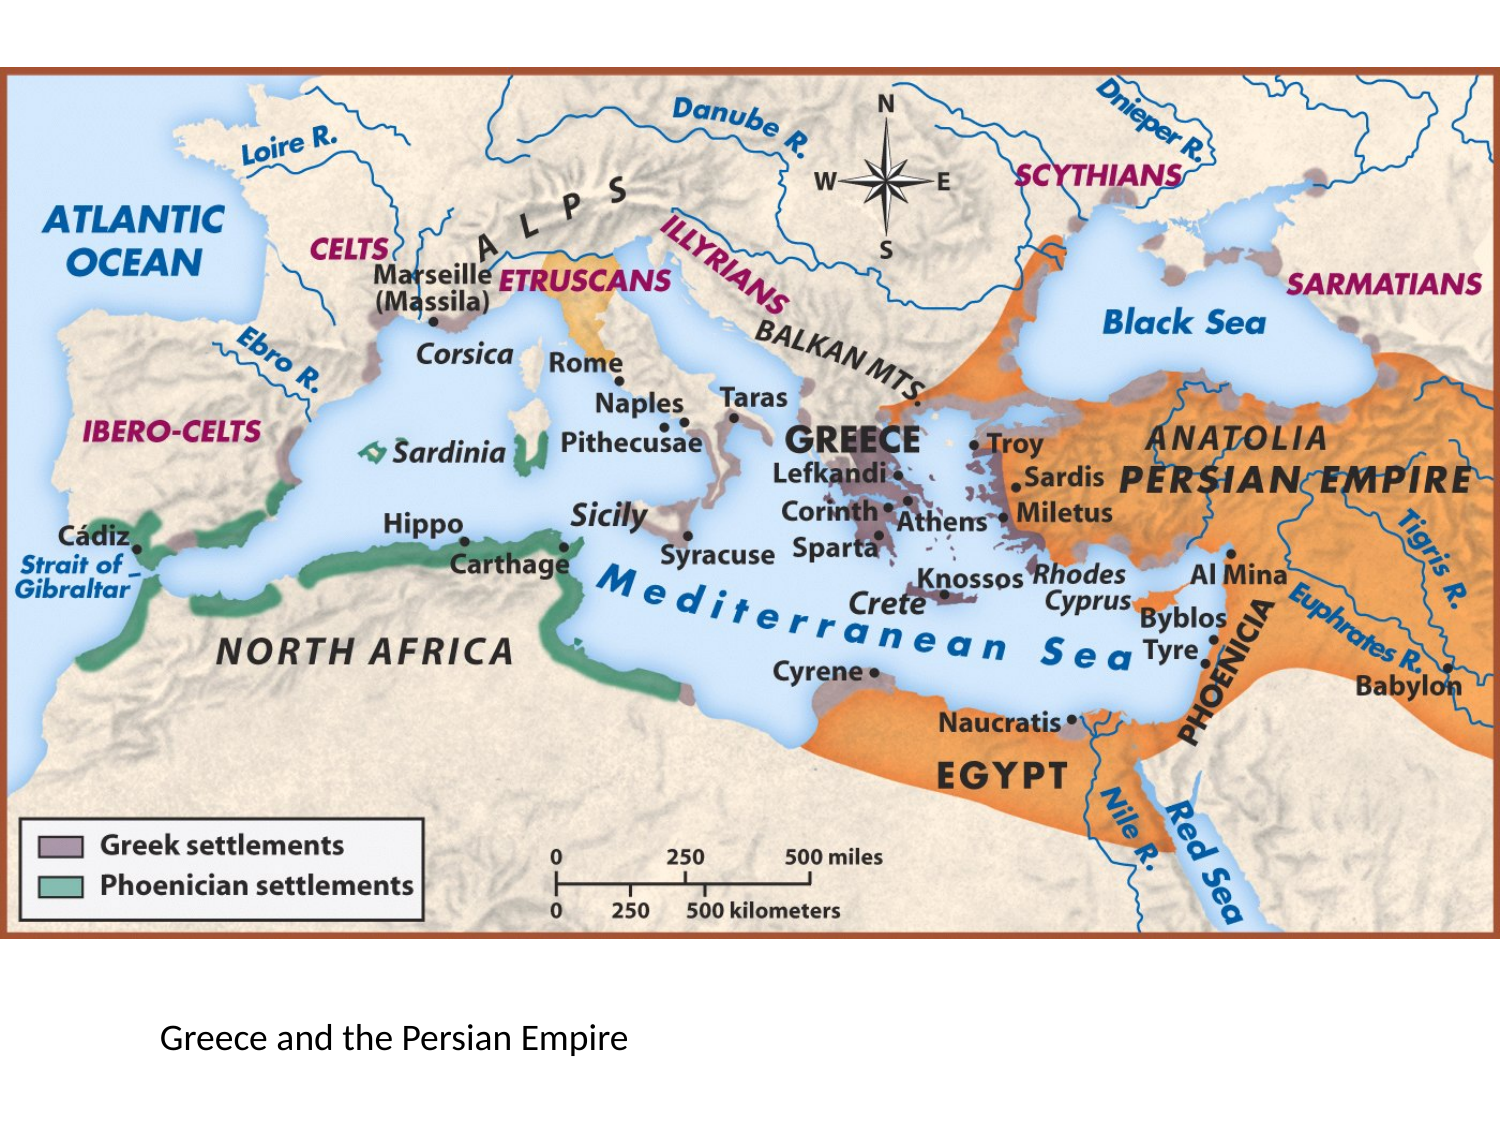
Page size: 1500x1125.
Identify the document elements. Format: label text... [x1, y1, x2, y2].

picture [0, 67, 1500, 939]
text_box Greece and the Persian Empire [145, 1006, 1379, 1066]
